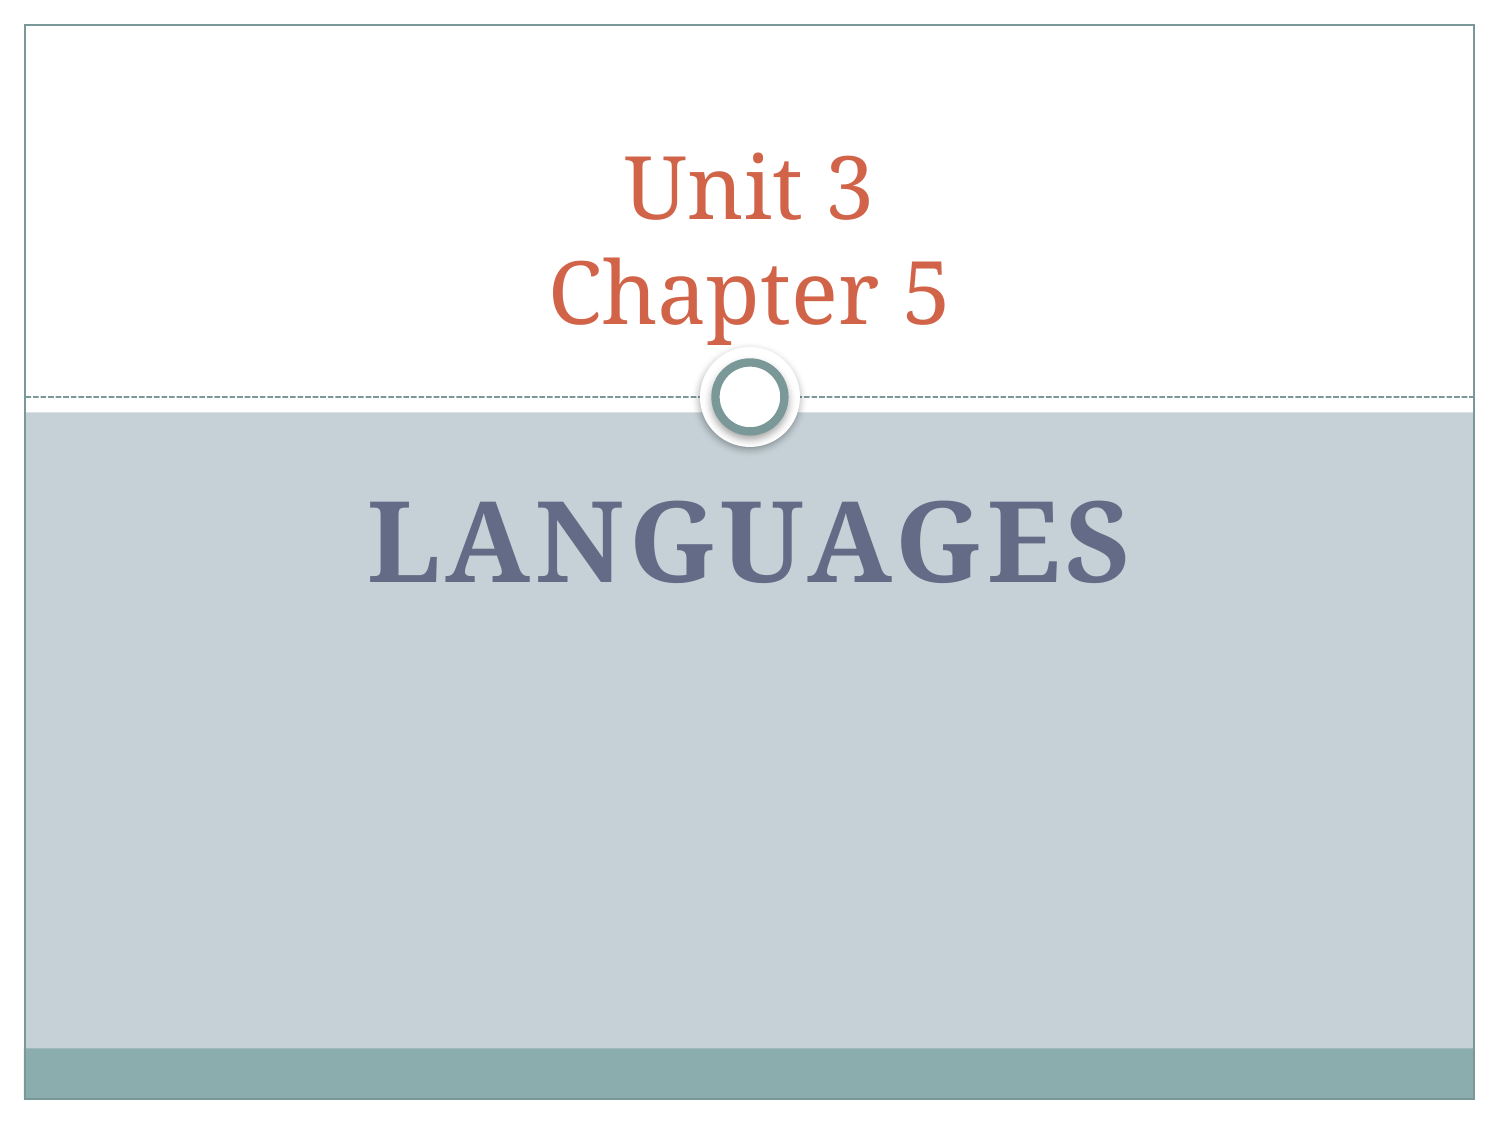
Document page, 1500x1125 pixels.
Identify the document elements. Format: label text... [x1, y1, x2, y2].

subtitle Languages [225, 462, 1275, 750]
title Unit 3 Chapter 5 [112, 62, 1388, 350]
